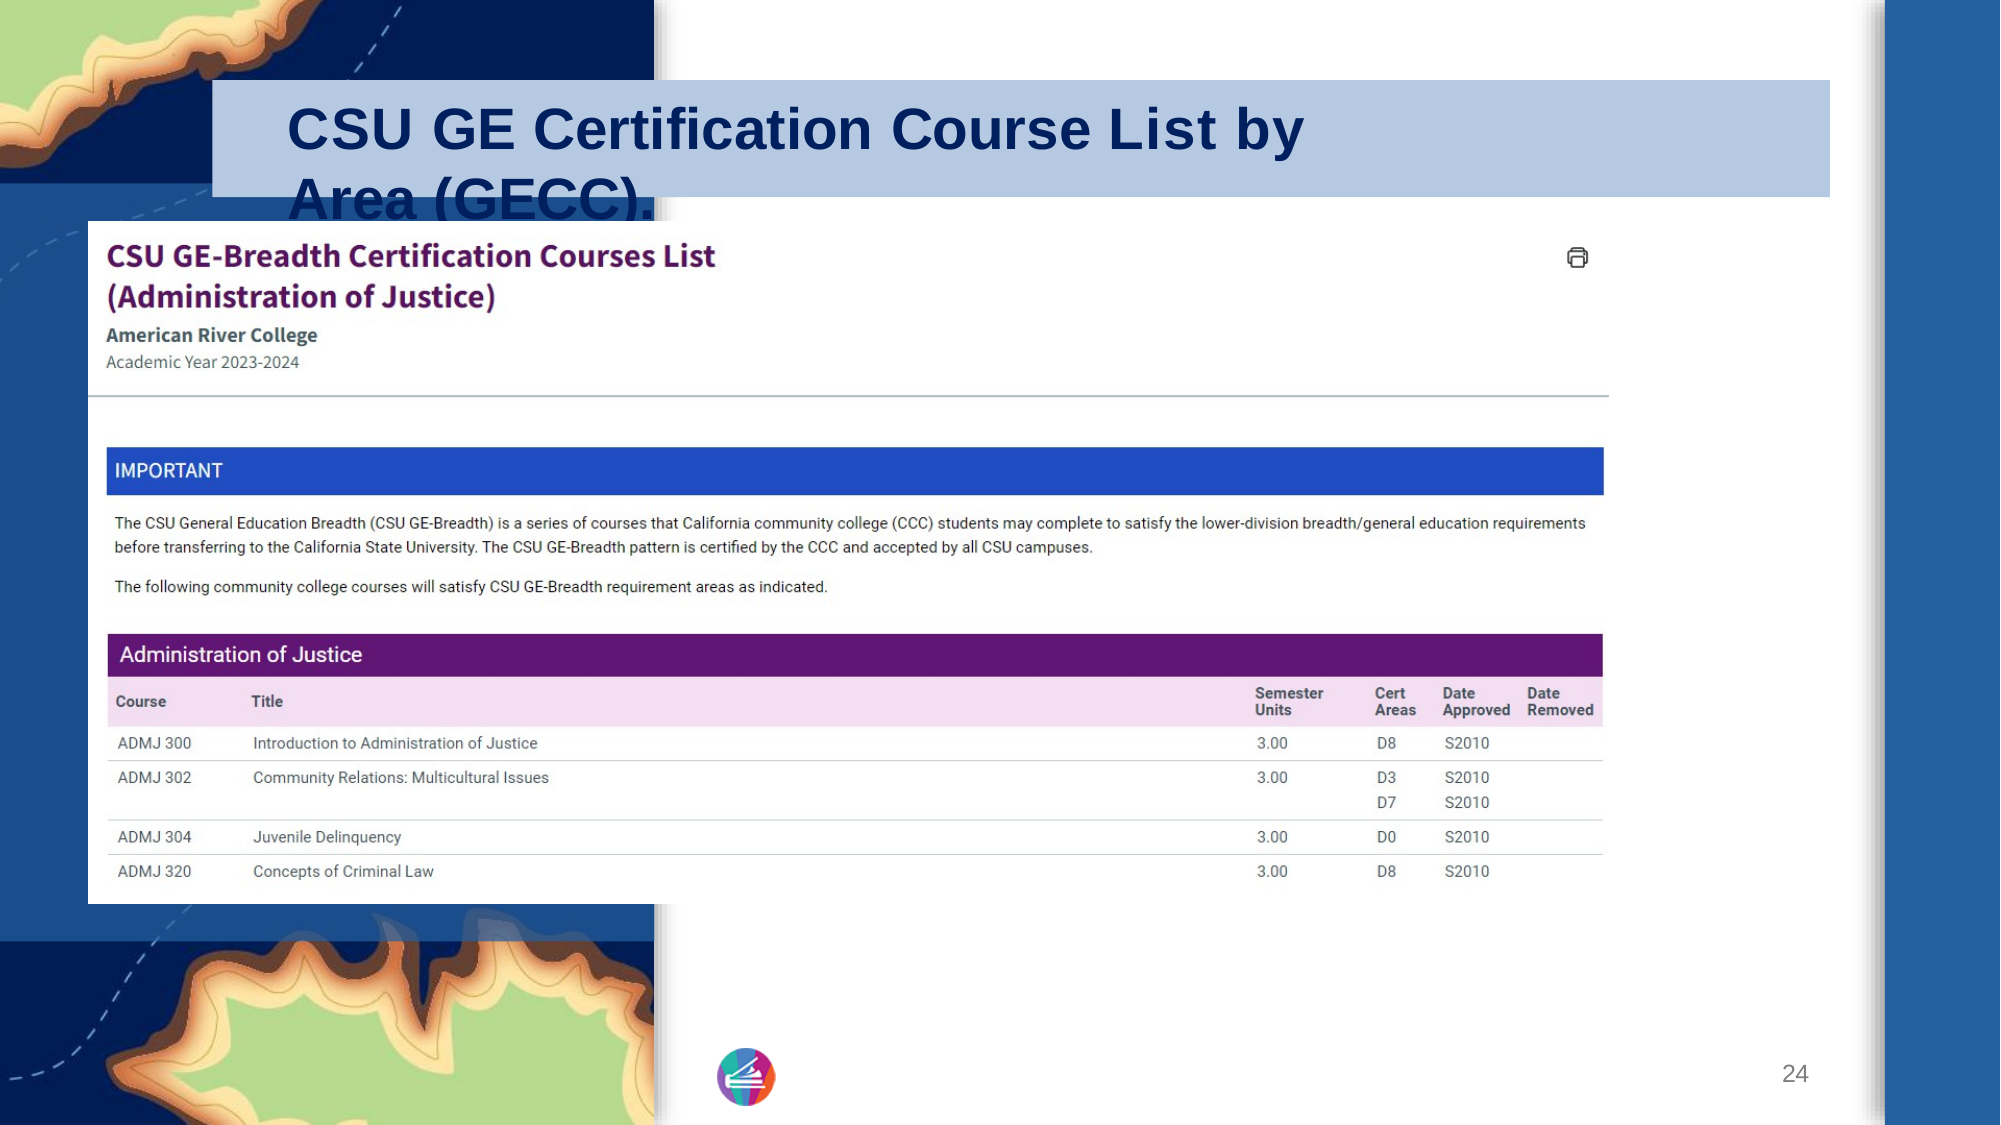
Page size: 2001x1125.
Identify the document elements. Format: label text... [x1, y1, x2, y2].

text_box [0, 0, 685, 1125]
text_box 24 [1780, 1057, 1813, 1088]
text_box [1849, 0, 2000, 1125]
text_box [688, 80, 1830, 198]
picture [717, 1048, 777, 1106]
picture [88, 220, 1609, 904]
title CSU GE Certification Course List by Area (GECC). [688, 89, 1453, 219]
